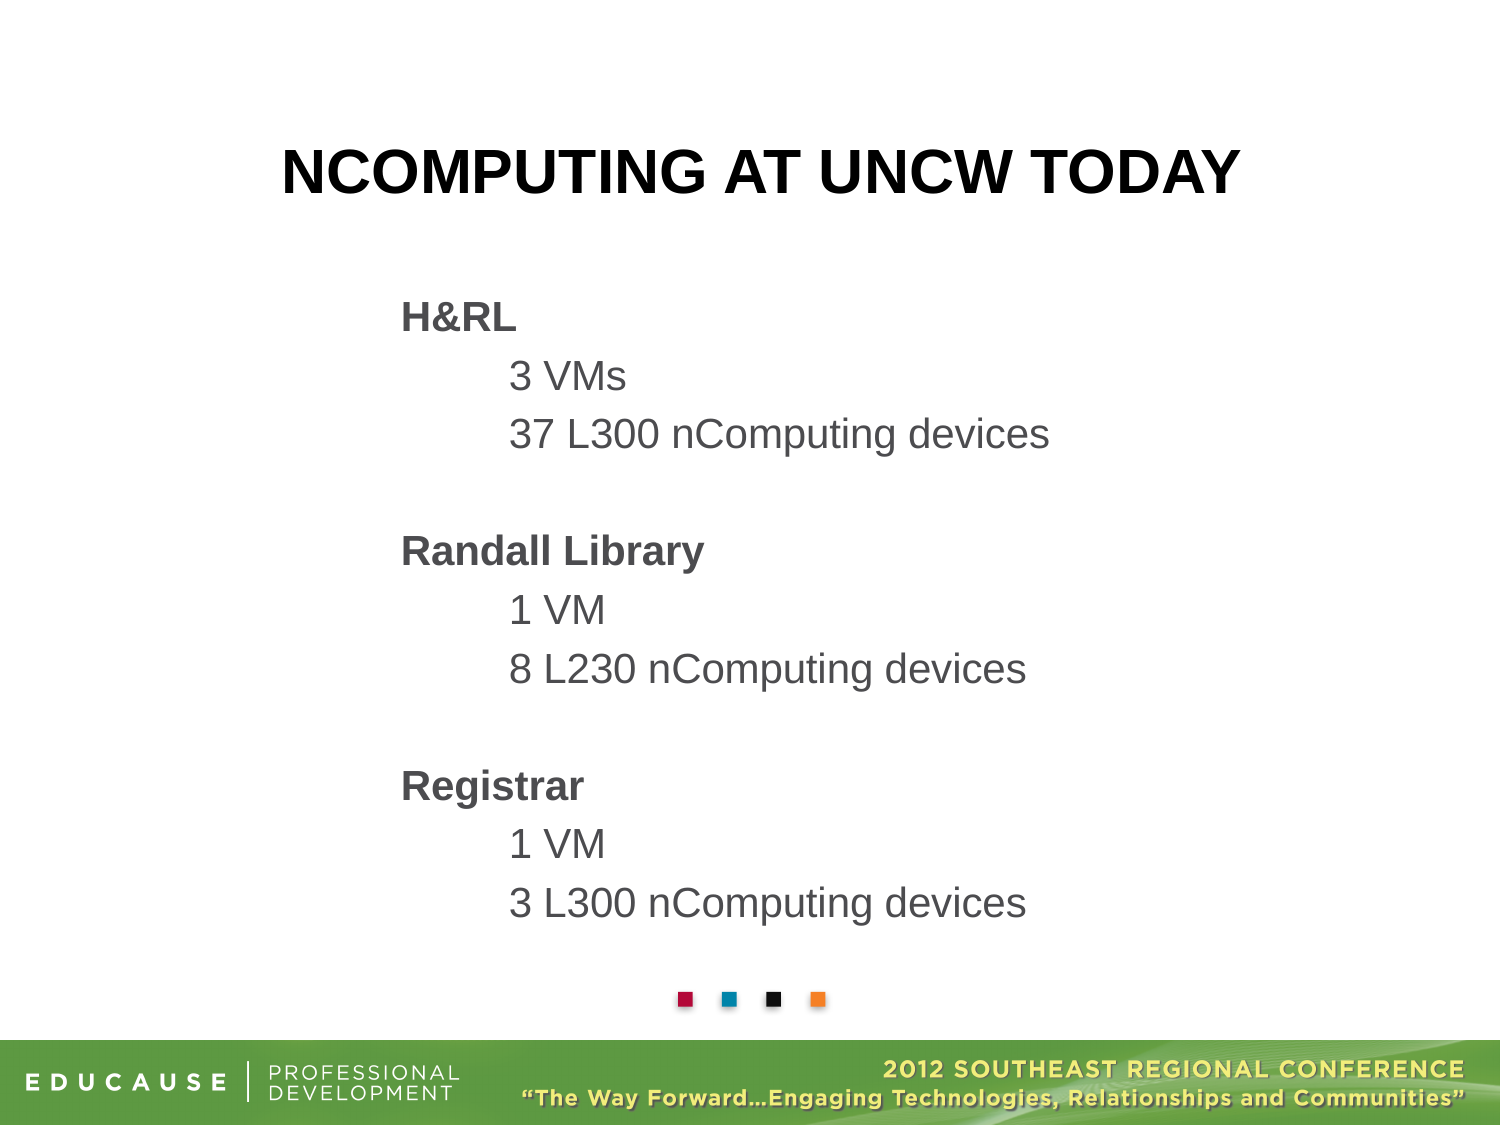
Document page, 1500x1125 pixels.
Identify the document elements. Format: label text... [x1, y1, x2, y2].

list H&RL 3 VMs 37 L300 nComputing devices Randall Library 1 VM 8 L230 nComputing devices Registrar 1 VM 3 L300 nComputing devices [385, 281, 1110, 935]
picture [0, 1040, 1500, 1125]
title nComputing at UNCW Today [75, 75, 1450, 263]
